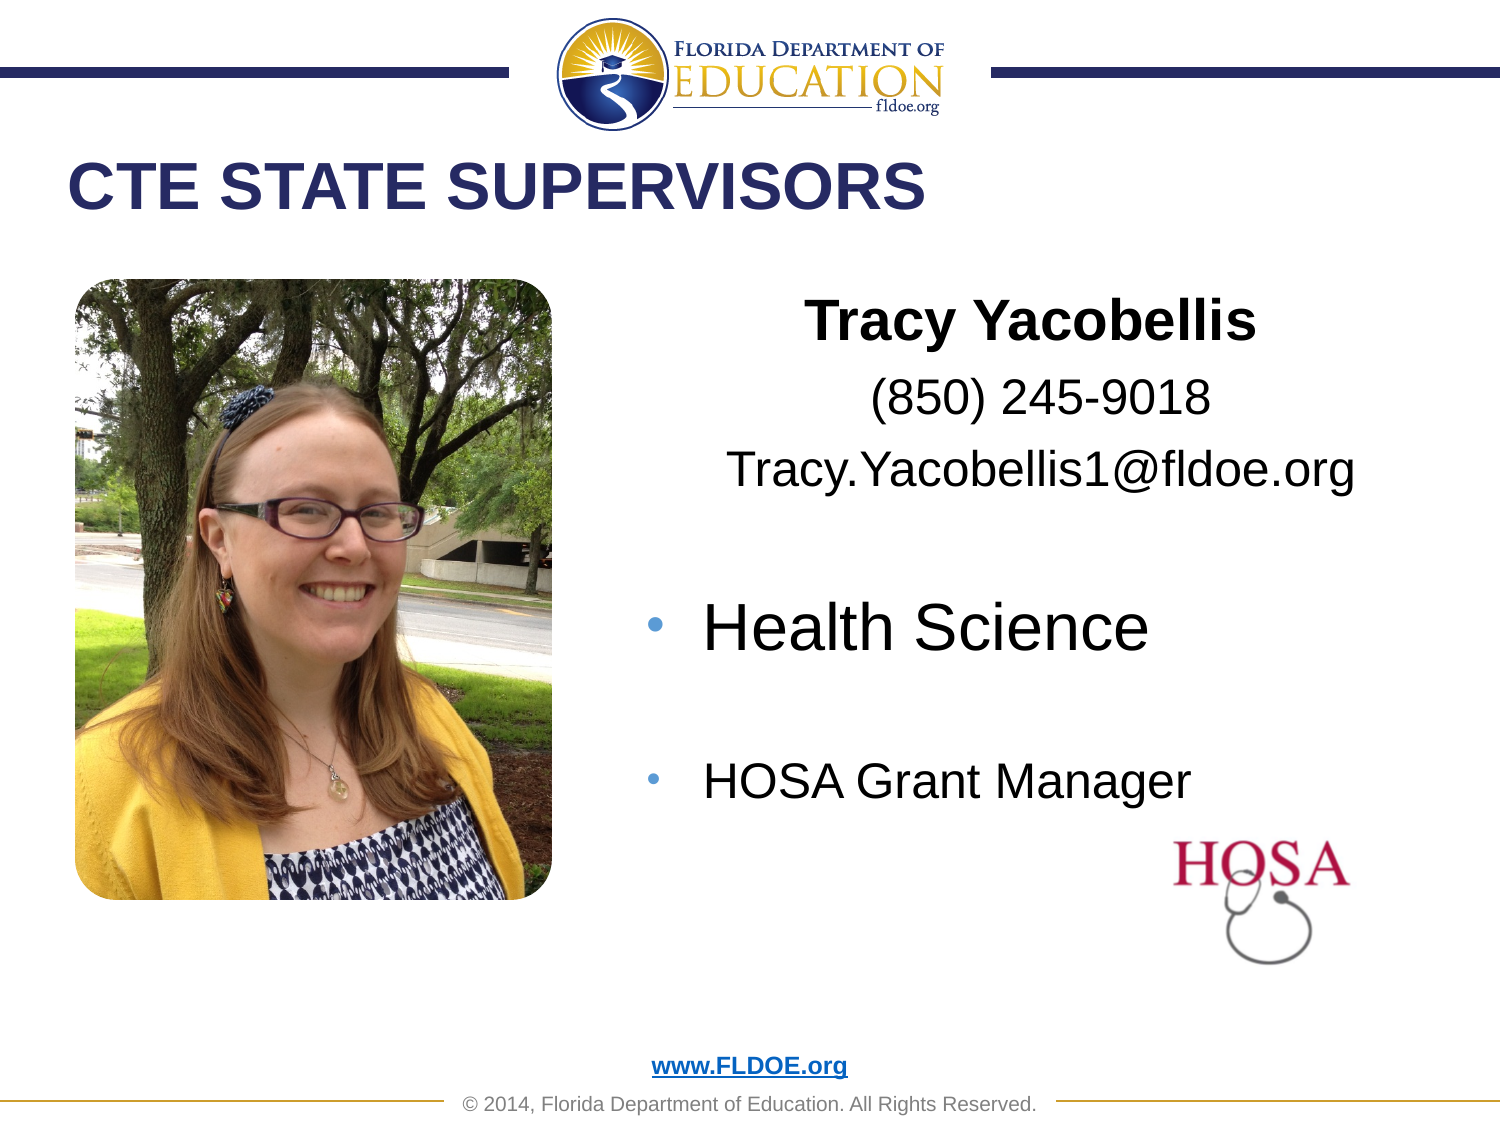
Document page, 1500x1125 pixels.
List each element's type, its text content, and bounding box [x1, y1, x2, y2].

picture [1167, 824, 1357, 975]
text_box CTE STATE SUPERVISORS [53, 144, 1347, 275]
picture [538, 3, 962, 144]
text_box Tracy Yacobellis (850) 245-9018 Tracy.Yacobellis1@fldoe.org Health Science HOSA Grant Manager [612, 274, 1450, 1013]
picture [2, 279, 624, 900]
